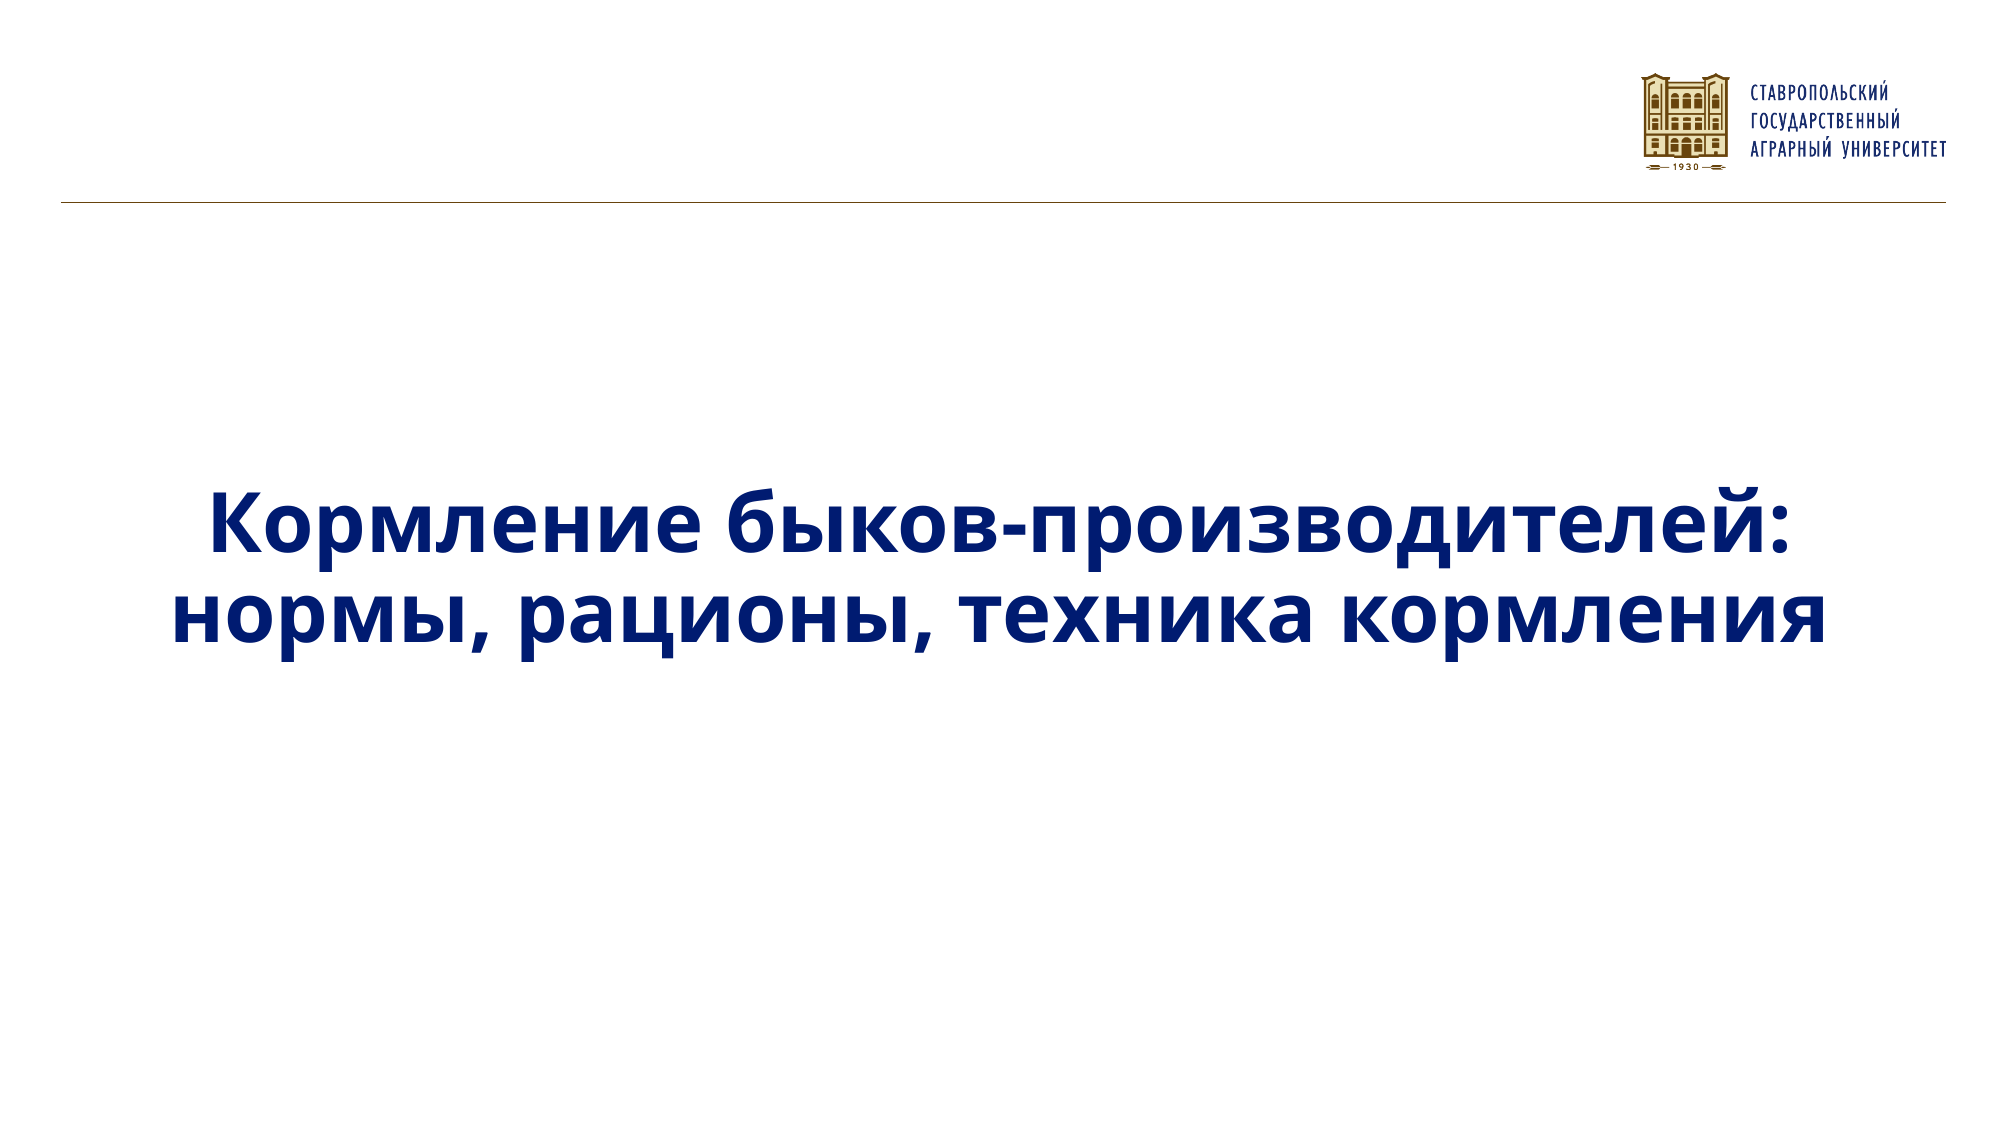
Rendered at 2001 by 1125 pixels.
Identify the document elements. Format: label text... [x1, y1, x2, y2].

list Кормление быков-производителей: нормы, рационы, техника кормления [124, 333, 1876, 807]
picture [1641, 73, 1946, 170]
